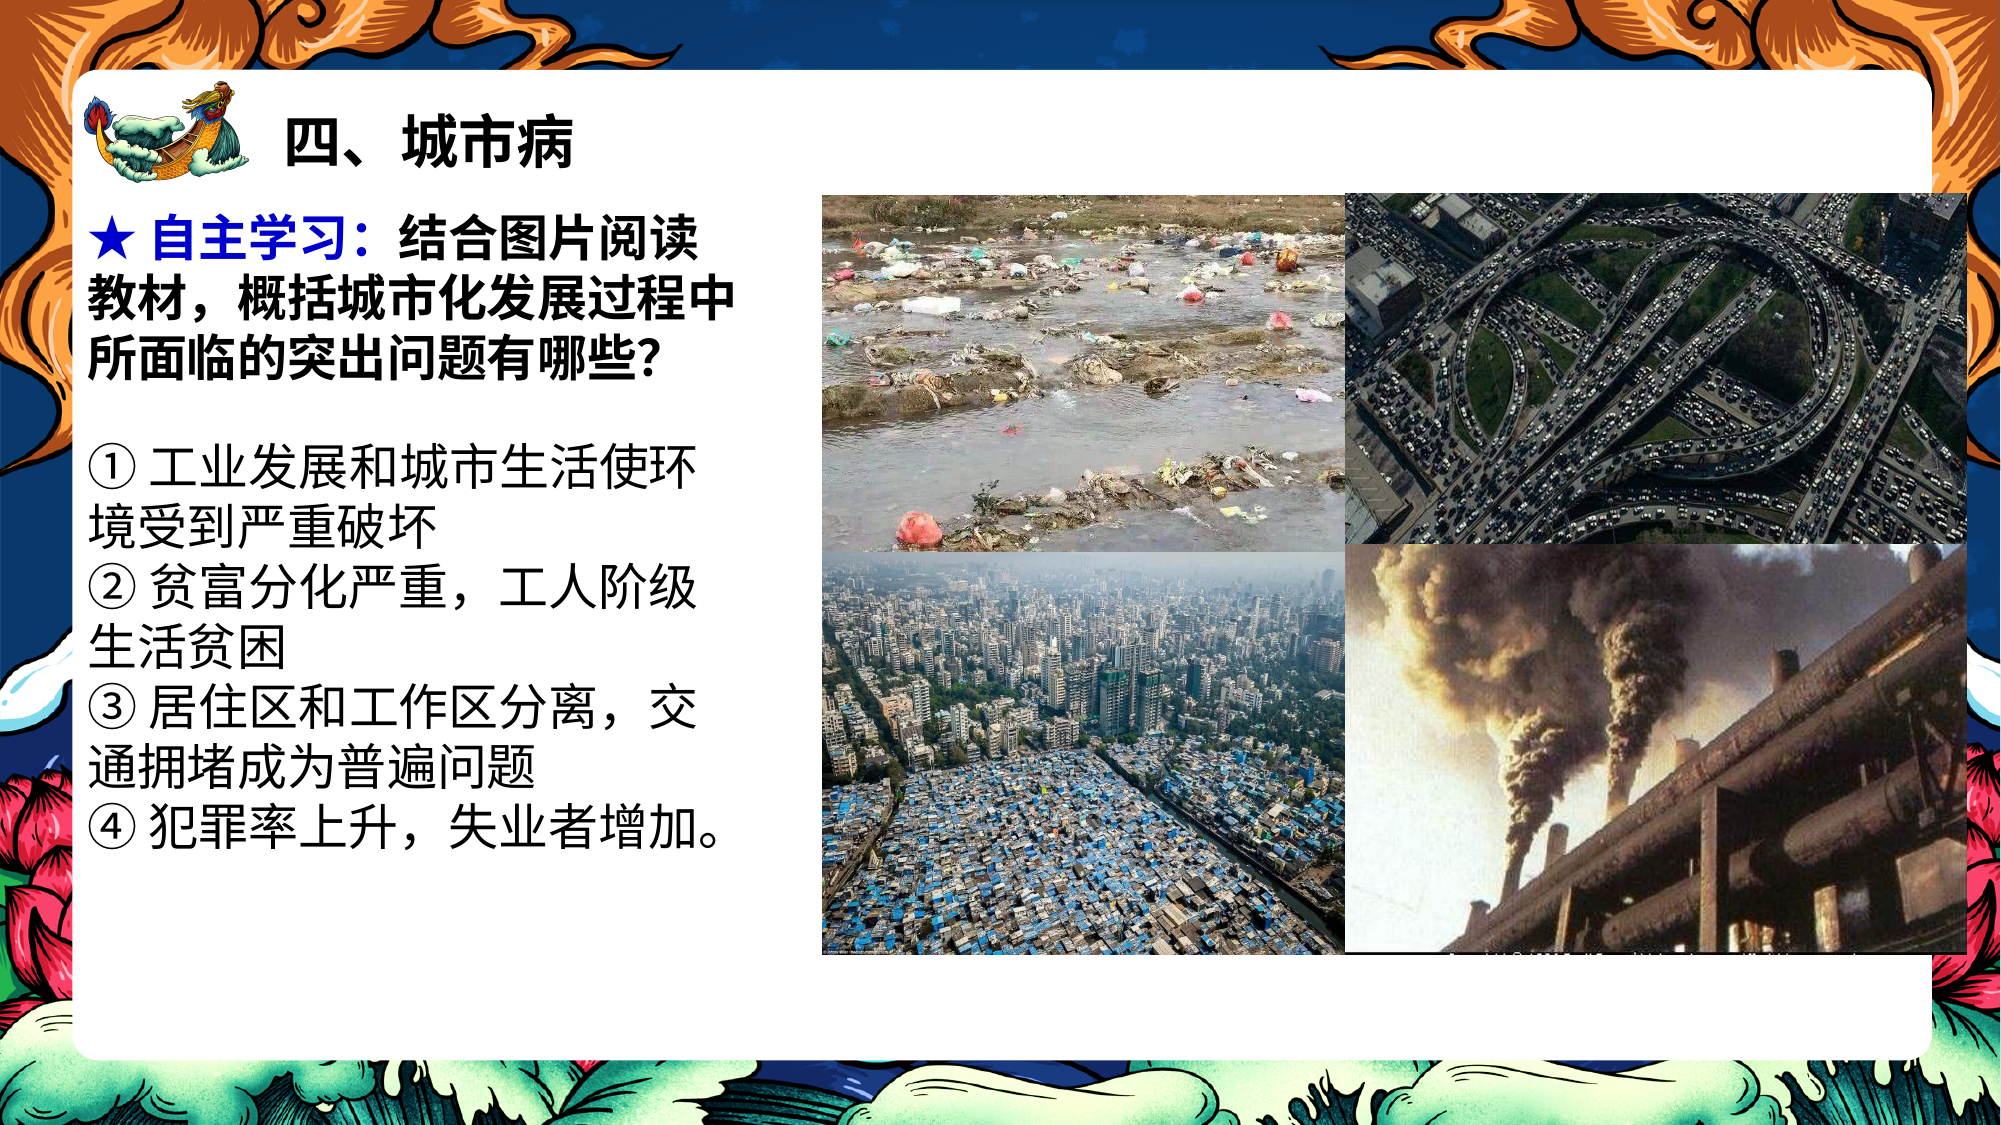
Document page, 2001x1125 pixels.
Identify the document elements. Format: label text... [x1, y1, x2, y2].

picture [313, 1119, 321, 1125]
text_box 四、城市病 [268, 98, 786, 184]
picture [0, 0, 2001, 1125]
text_box ★自主学习：结合图片阅读教材，概括城市化发展过程中所面临的突出问题有哪些？ [72, 199, 755, 395]
text_box ①工业发展和城市生活使环境受到严重破坏 ②贫富分化严重，工人阶级生活贫困 ③居住区和工作区分离，交通拥堵成为普遍问题 ④犯罪率上升，失业者增加。 [72, 428, 755, 863]
picture [1804, 1117, 1815, 1125]
